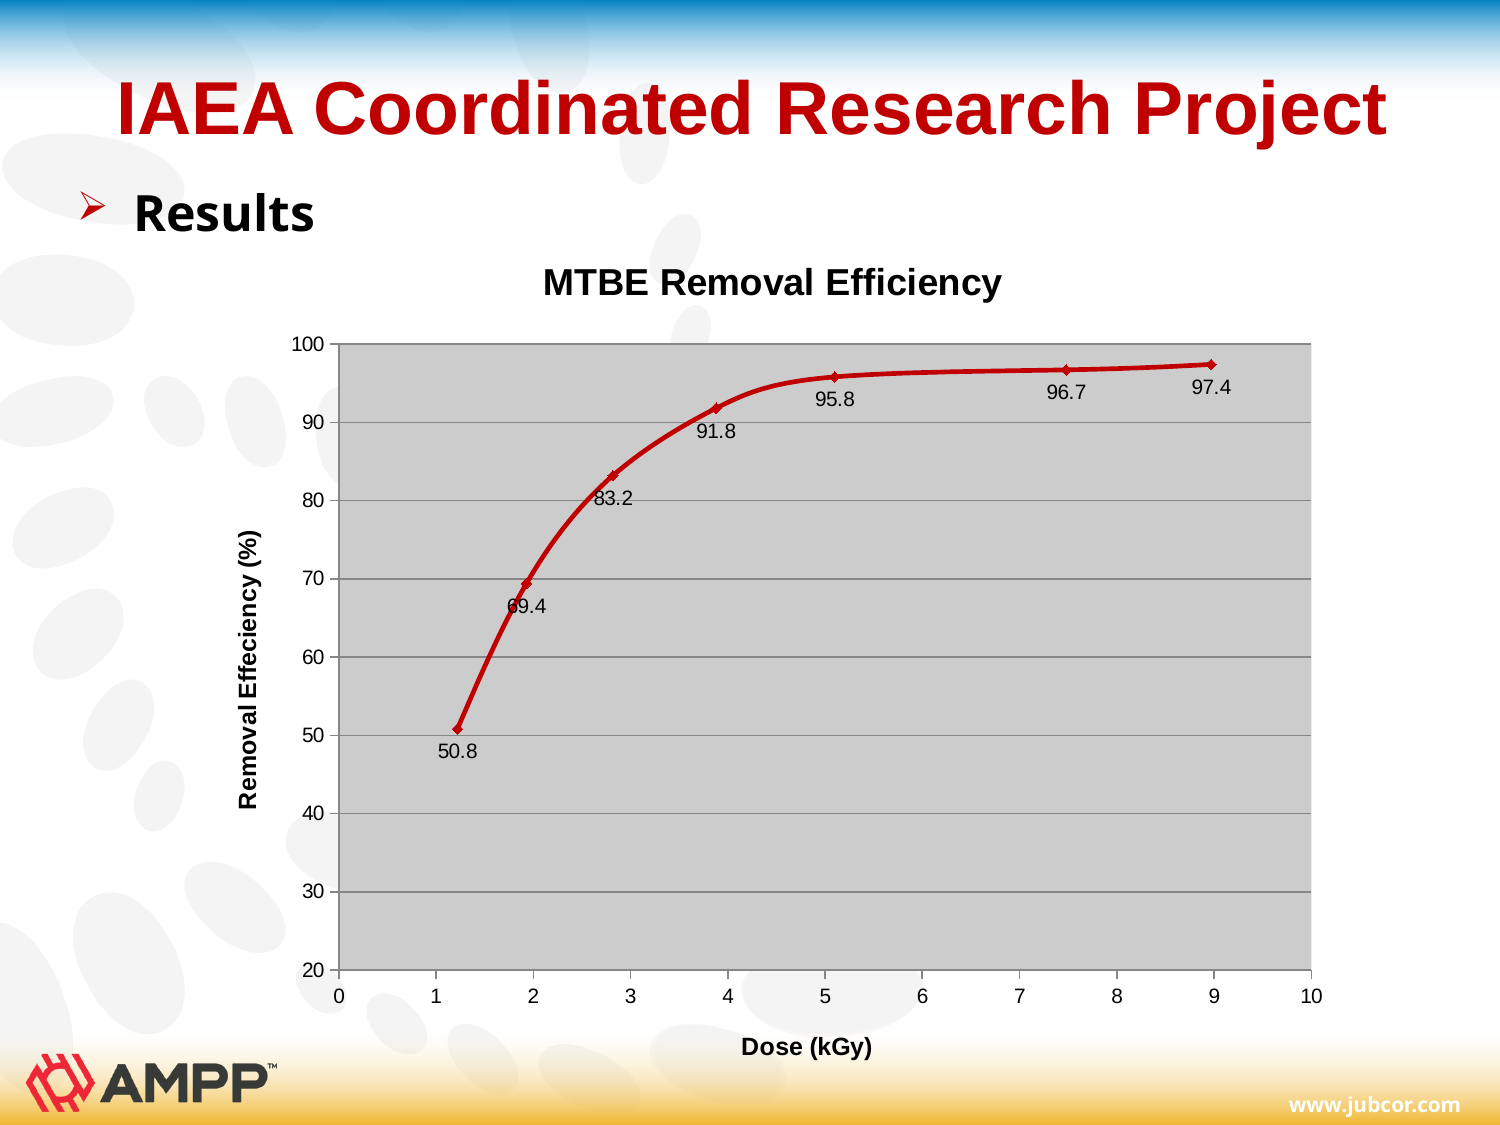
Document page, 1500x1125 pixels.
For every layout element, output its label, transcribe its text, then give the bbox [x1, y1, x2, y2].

chart [199, 224, 1346, 1093]
text_box IAEA Coordinated Research Project [96, 51, 1409, 188]
text_box Results [62, 149, 1081, 250]
picture [24, 1052, 278, 1113]
